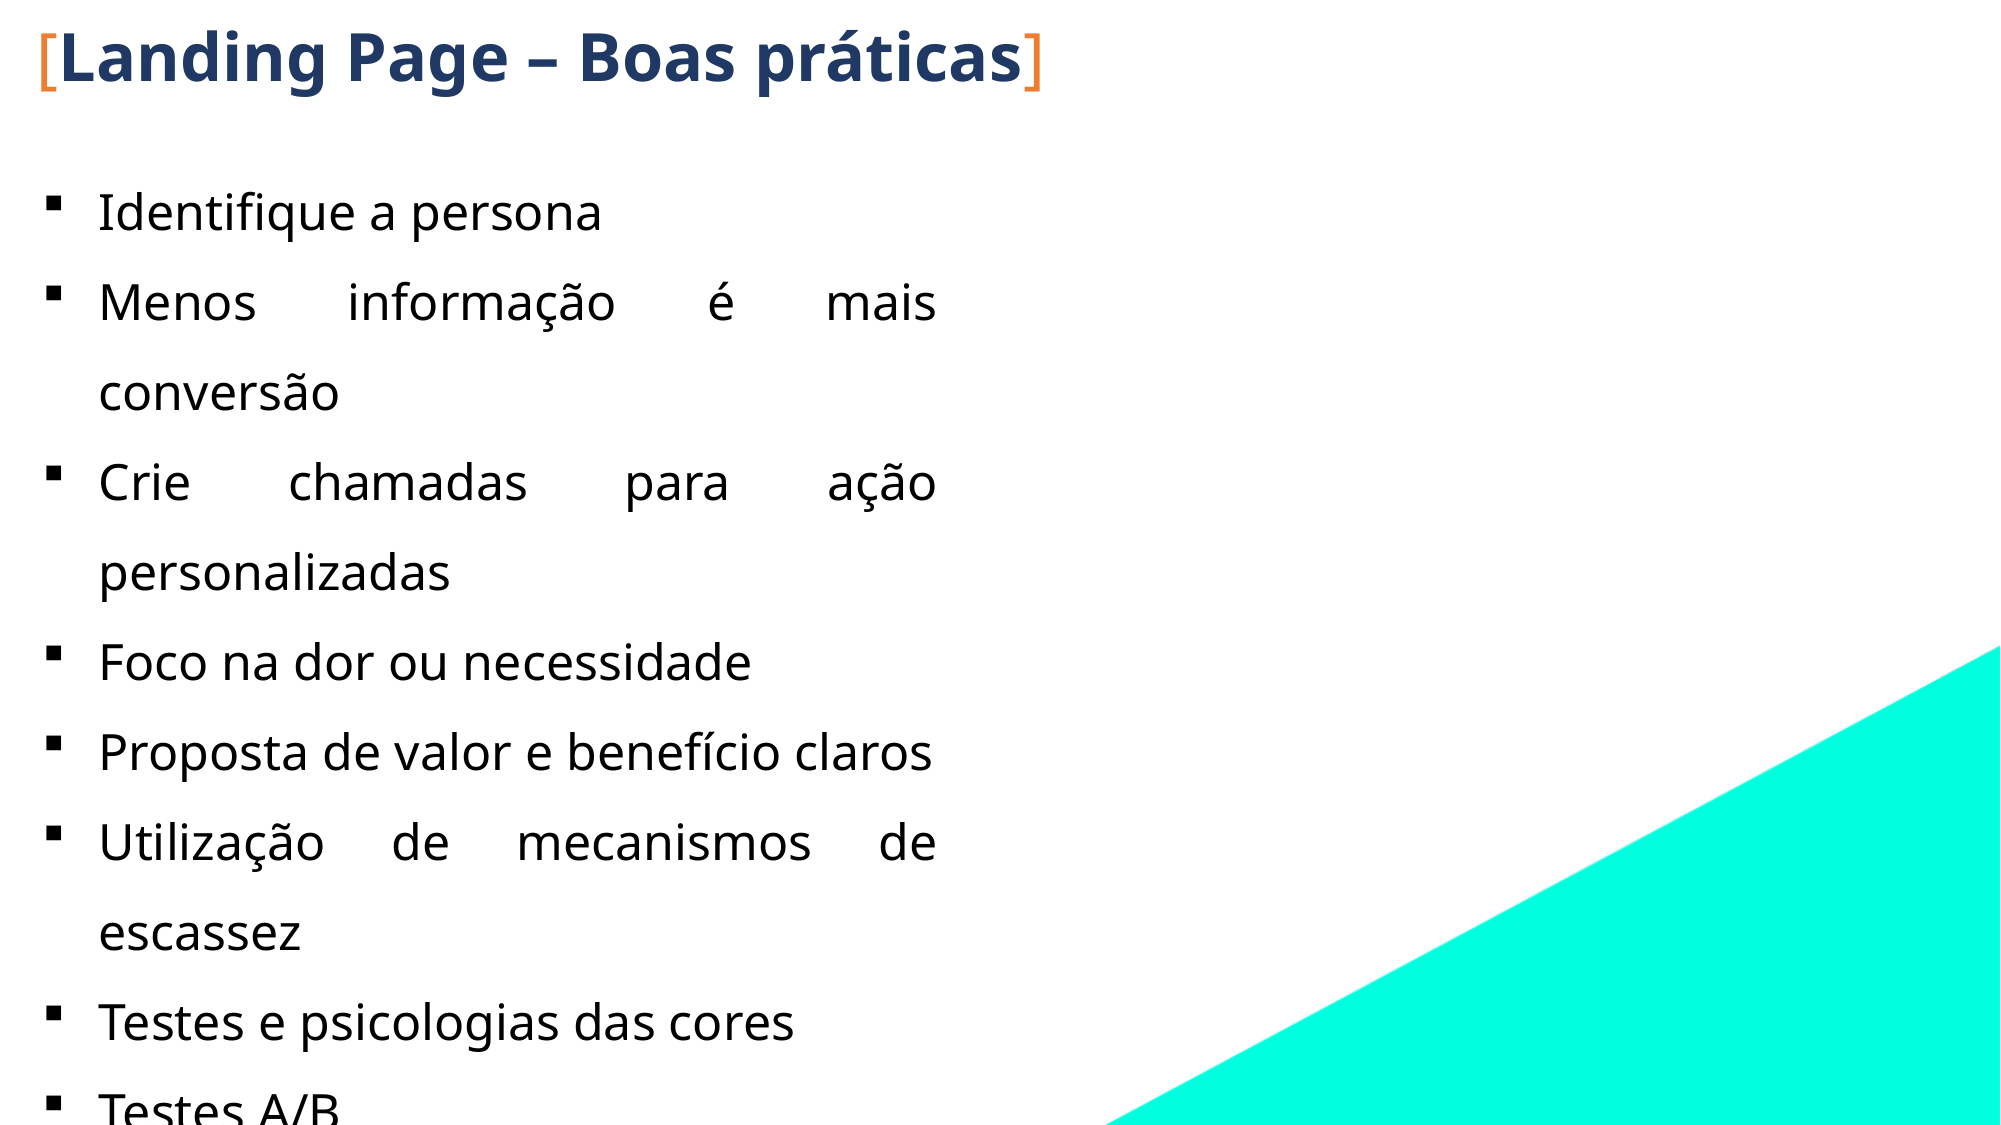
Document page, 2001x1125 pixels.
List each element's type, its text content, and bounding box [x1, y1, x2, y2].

text_box Identifique a persona Menos informação é mais conversão Crie chamadas para ação personalizadas Foco na dor ou necessidade Proposta de valor e benefício claros Utilização de mecanismos de escassez Testes e psicologias das cores Testes A/B [27, 142, 953, 1125]
text_box [Landing Page – Boas práticas] [21, 7, 1441, 103]
picture [0, 0, 2001, 1125]
